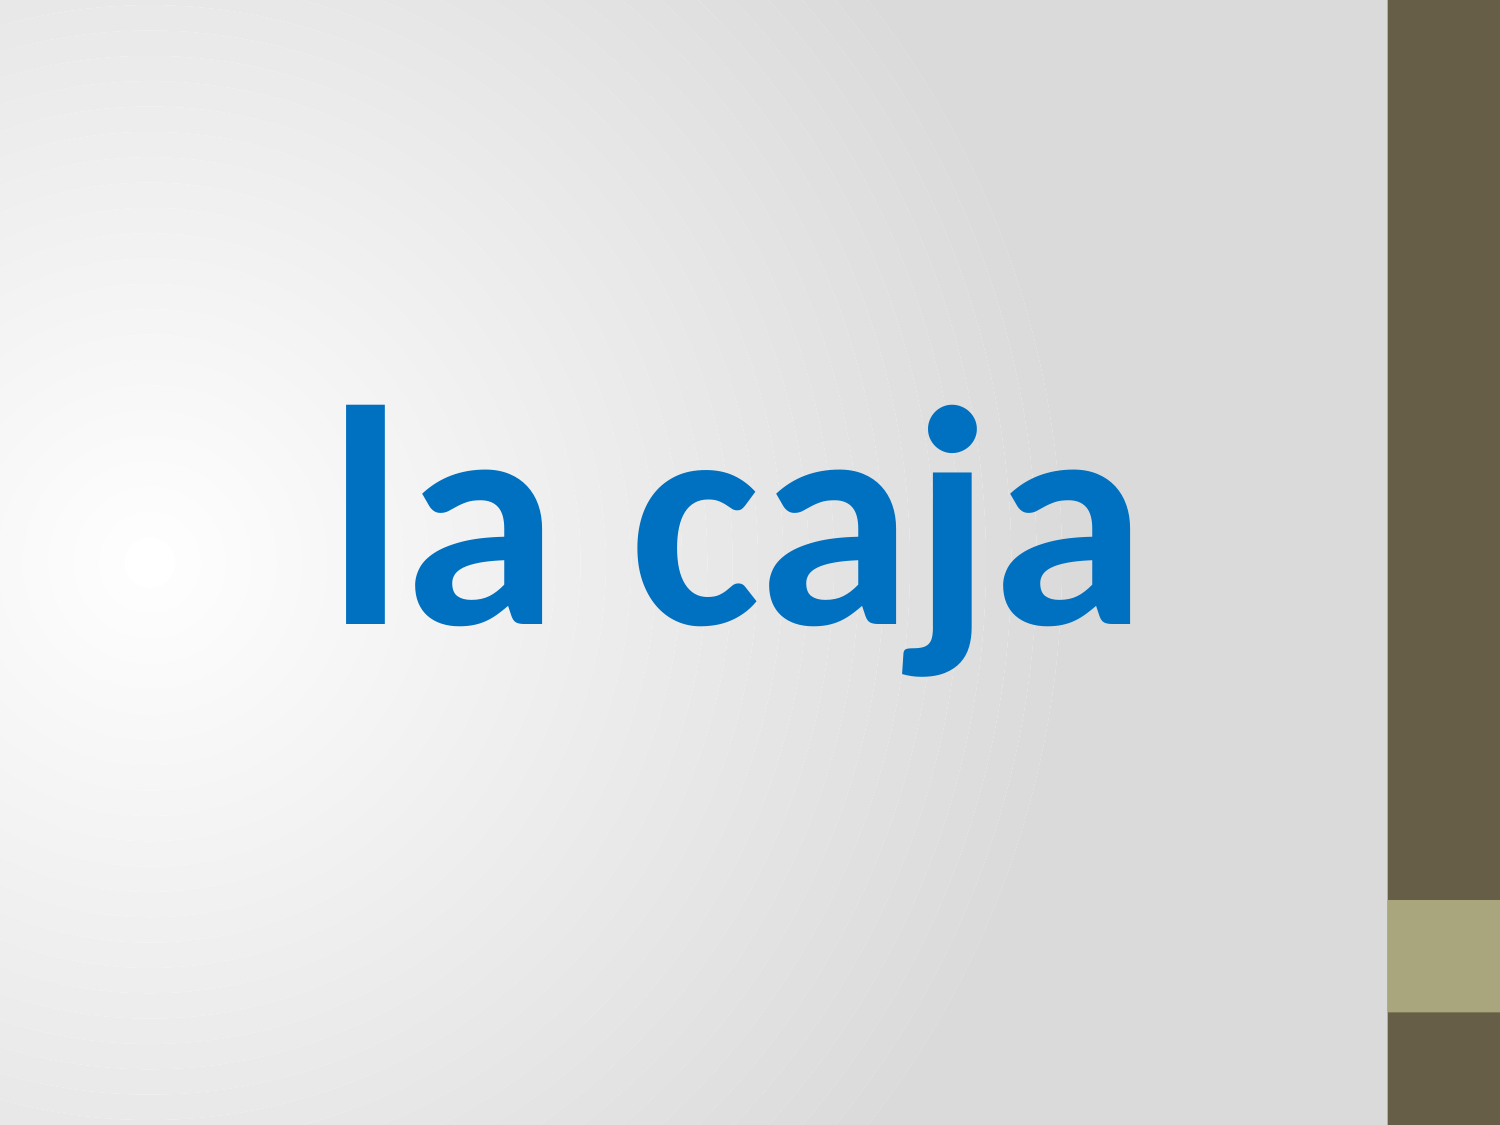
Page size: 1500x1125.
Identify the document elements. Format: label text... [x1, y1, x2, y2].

text_box la caja [174, 304, 1300, 694]
